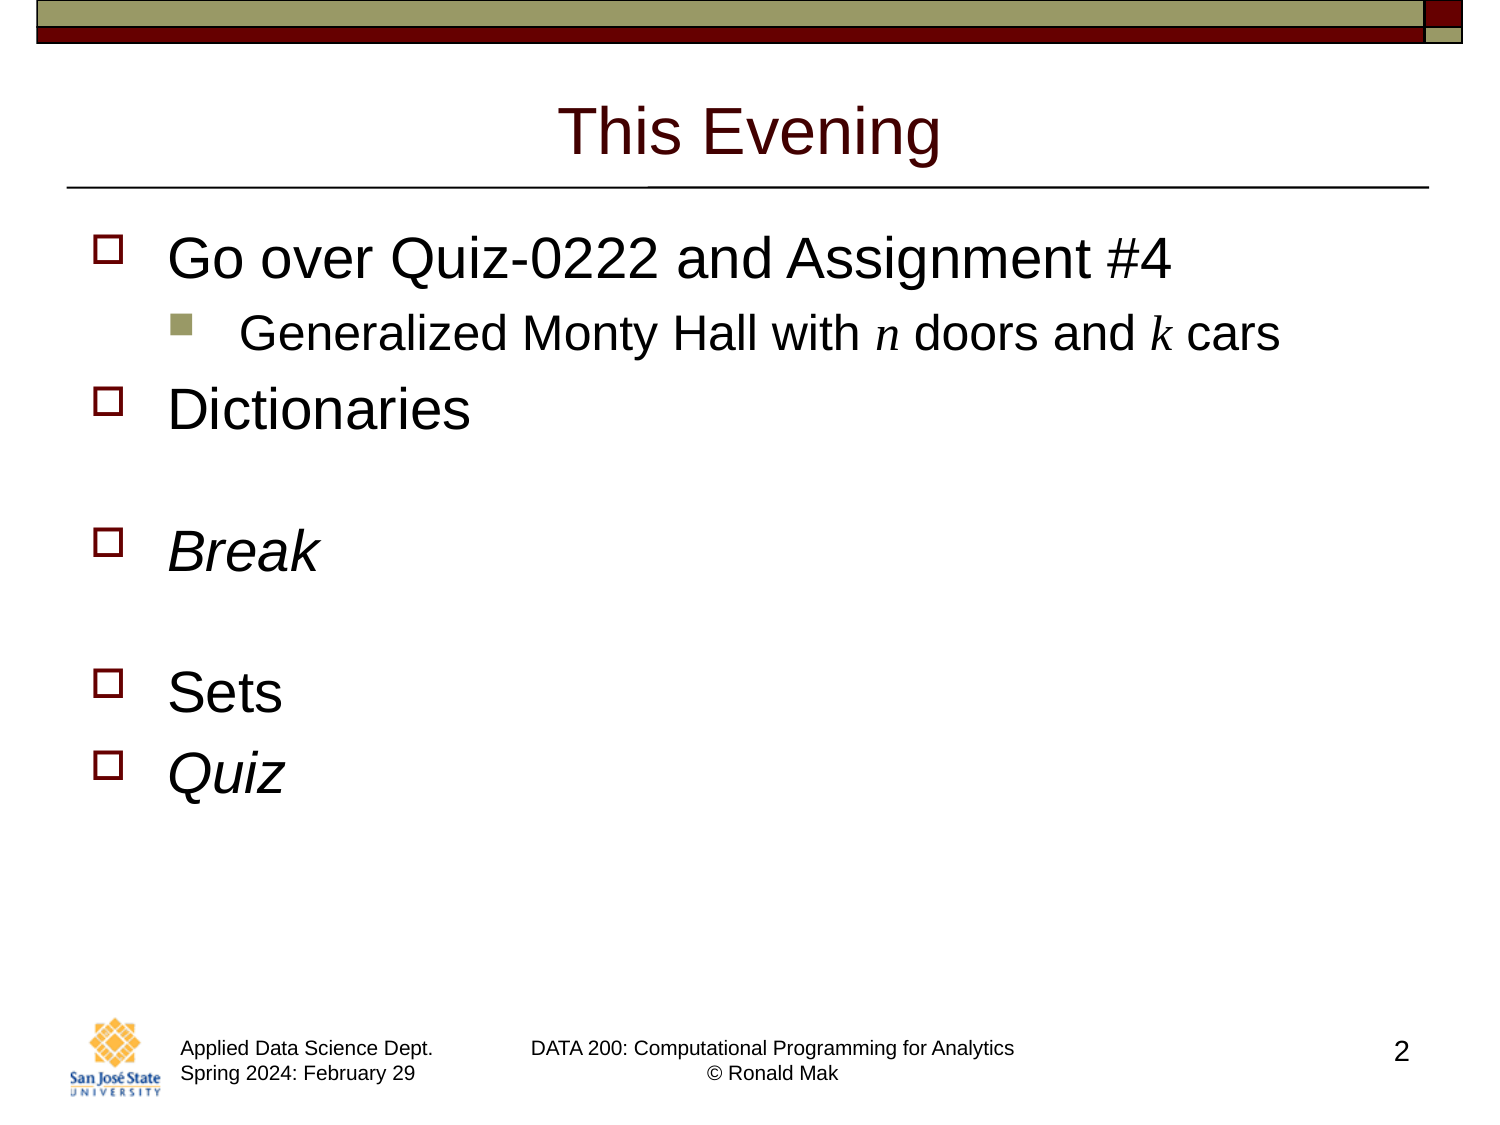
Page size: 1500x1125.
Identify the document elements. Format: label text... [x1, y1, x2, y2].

picture [60, 1012, 166, 1112]
list Go over Quiz-0222 and Assignment #4 Generalized Monty Hall with n doors and k cars Dictionaries Break Sets Quiz [75, 212, 1425, 1006]
slide_number 2 [1112, 1025, 1425, 1100]
title This Evening [75, 67, 1425, 175]
